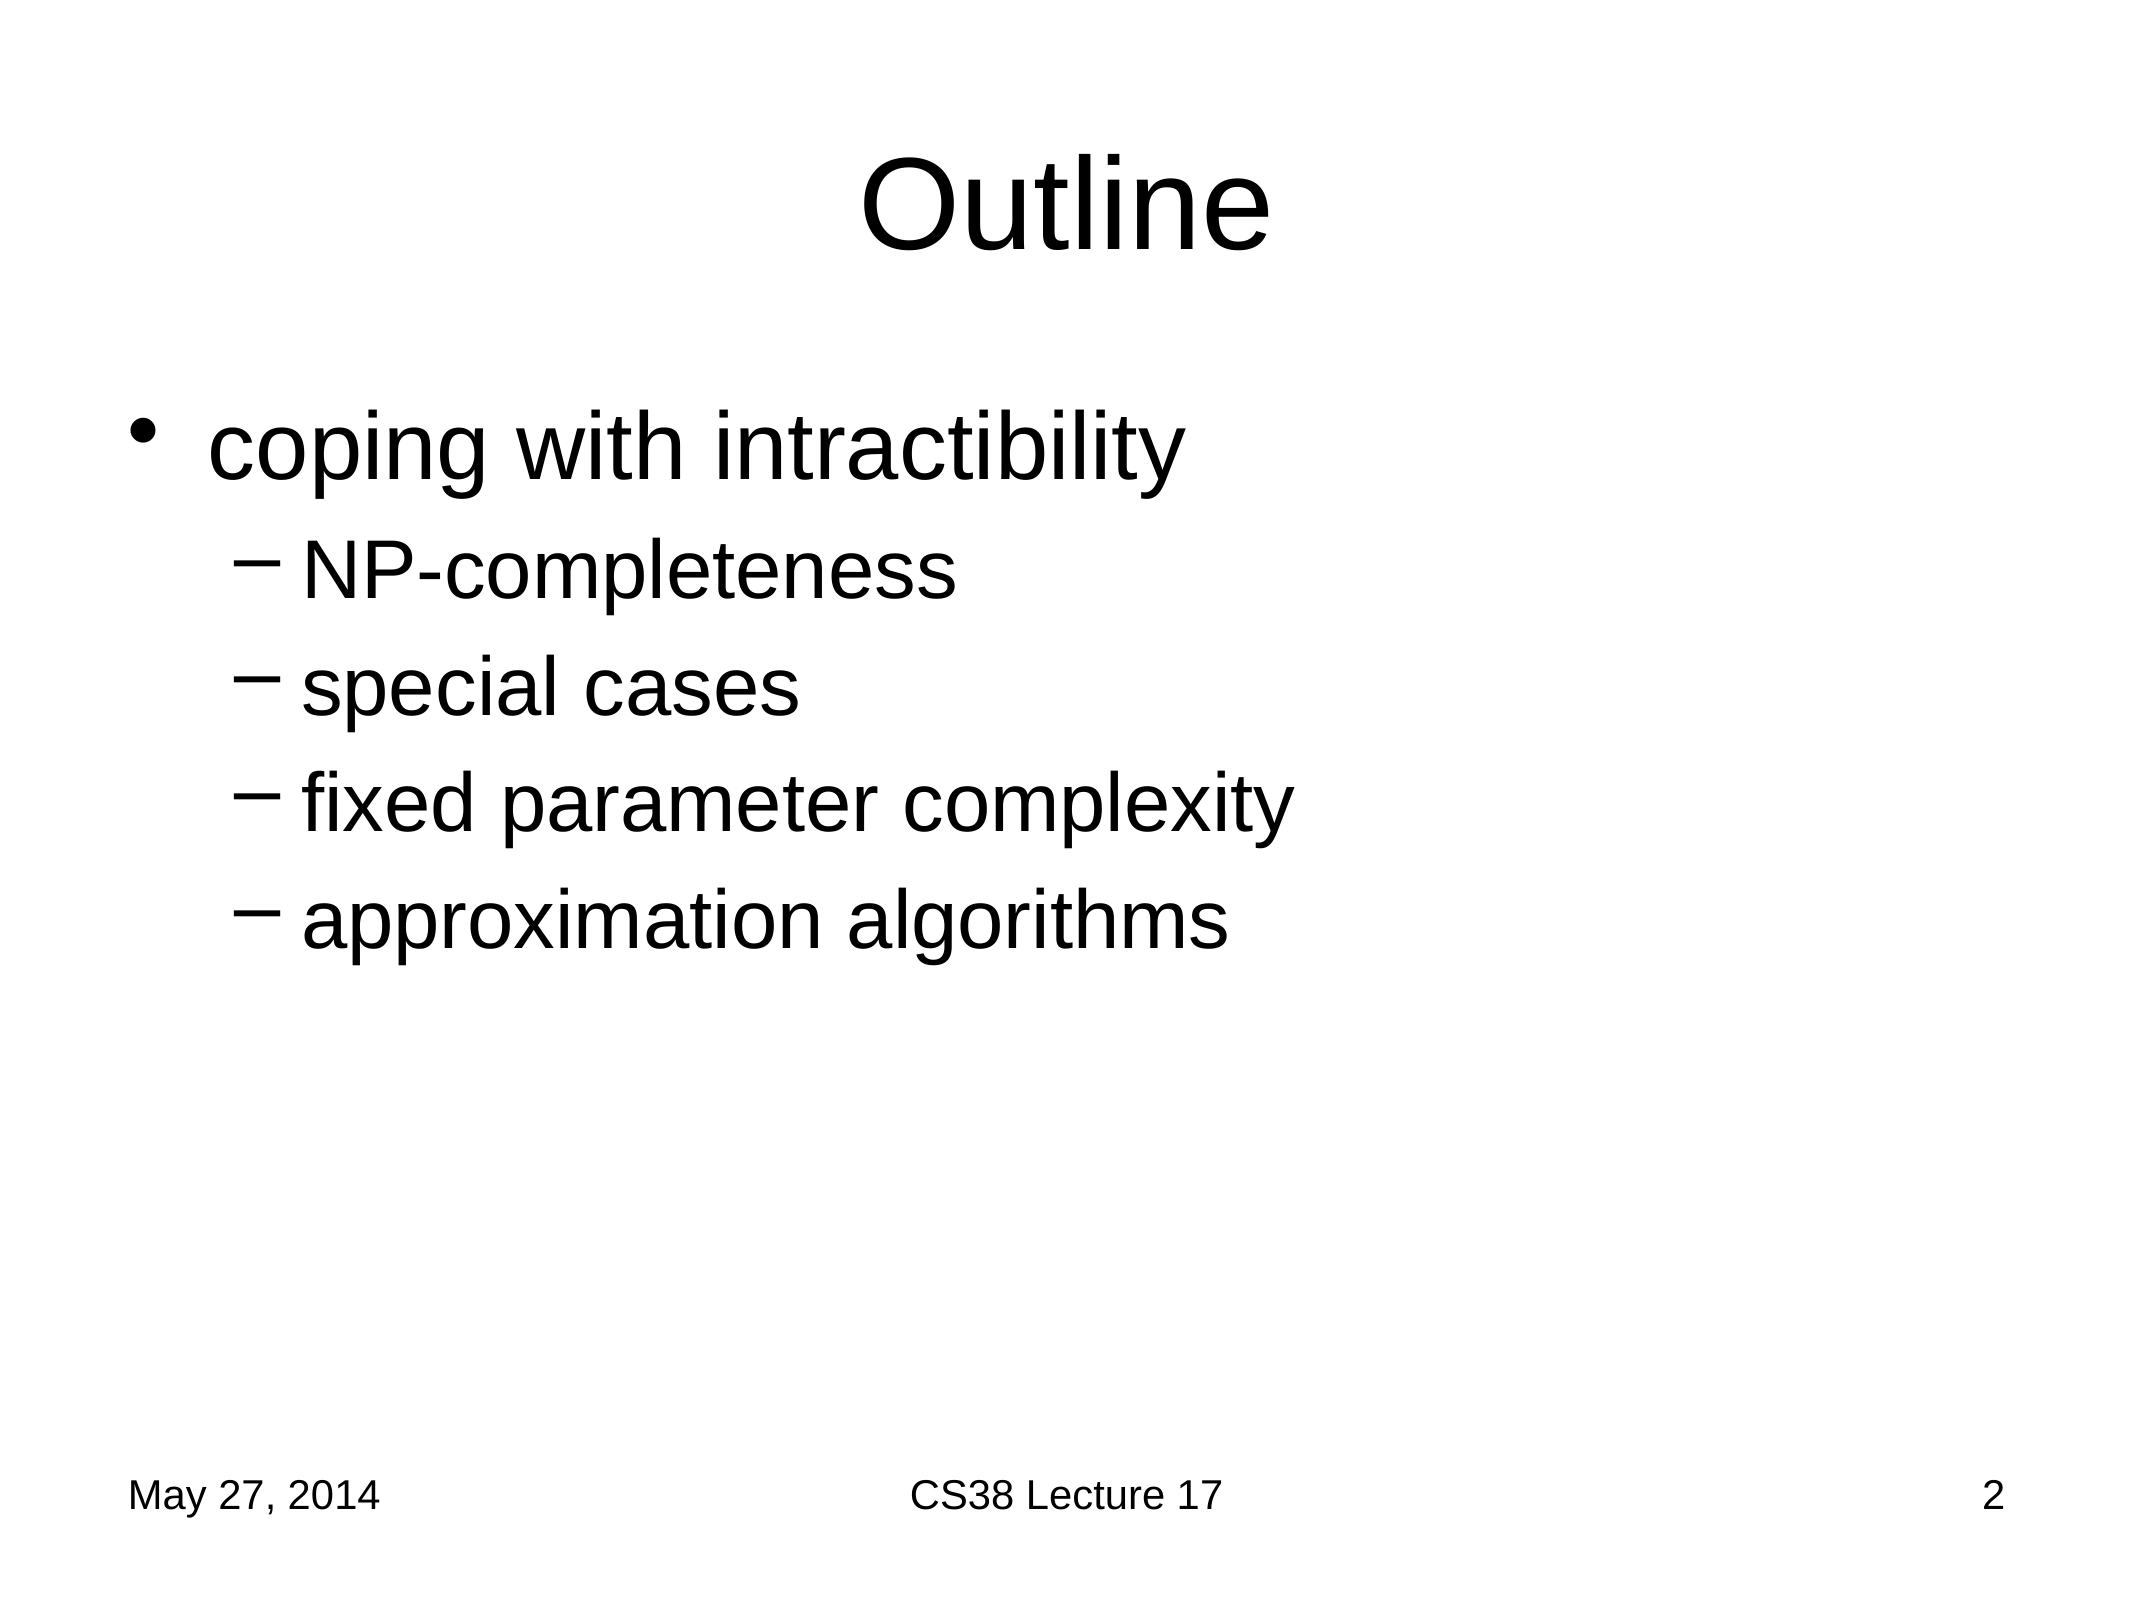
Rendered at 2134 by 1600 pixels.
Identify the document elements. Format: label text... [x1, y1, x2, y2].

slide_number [106, 1456, 605, 1569]
footer CS38 Lecture 17 [728, 1456, 1405, 1569]
title Outline [106, 63, 2027, 331]
slide_number 2 [1528, 1456, 2027, 1569]
list coping with intractibility NP-completeness special cases fixed parameter complexity approximation algorithms [106, 373, 2027, 1430]
